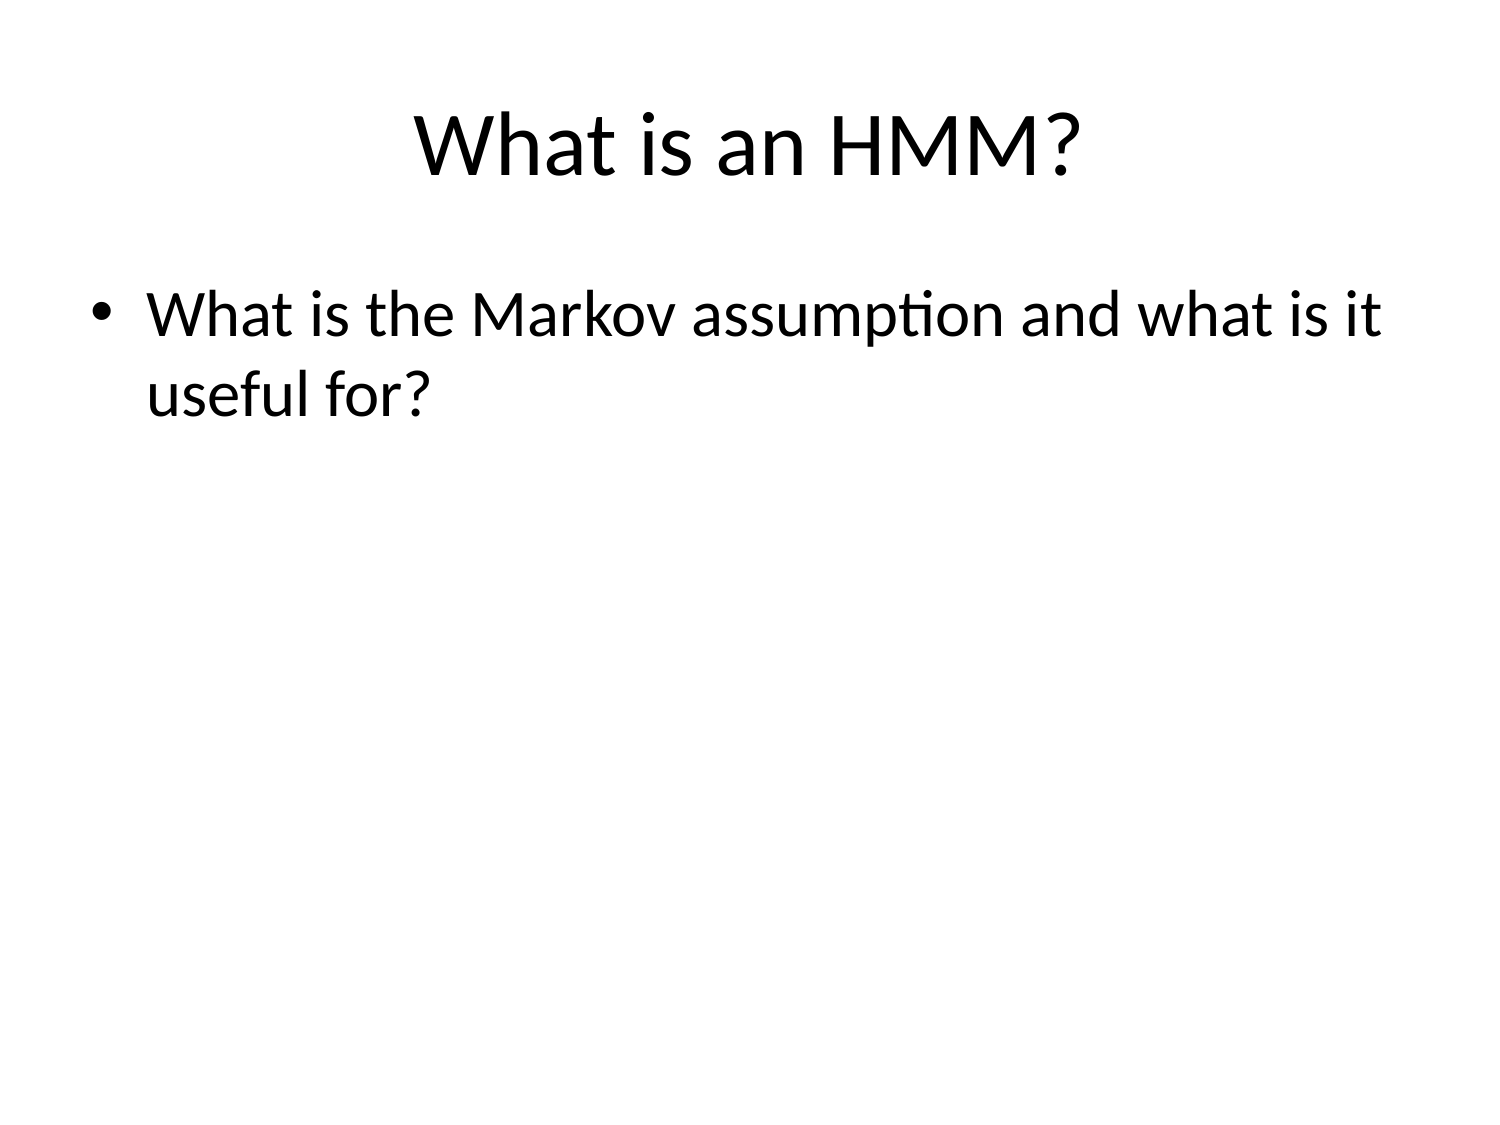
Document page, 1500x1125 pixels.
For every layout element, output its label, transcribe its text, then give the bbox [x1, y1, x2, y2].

list What is the Markov assumption and what is it useful for? [75, 262, 1425, 1005]
title What is an HMM? [75, 45, 1425, 233]
